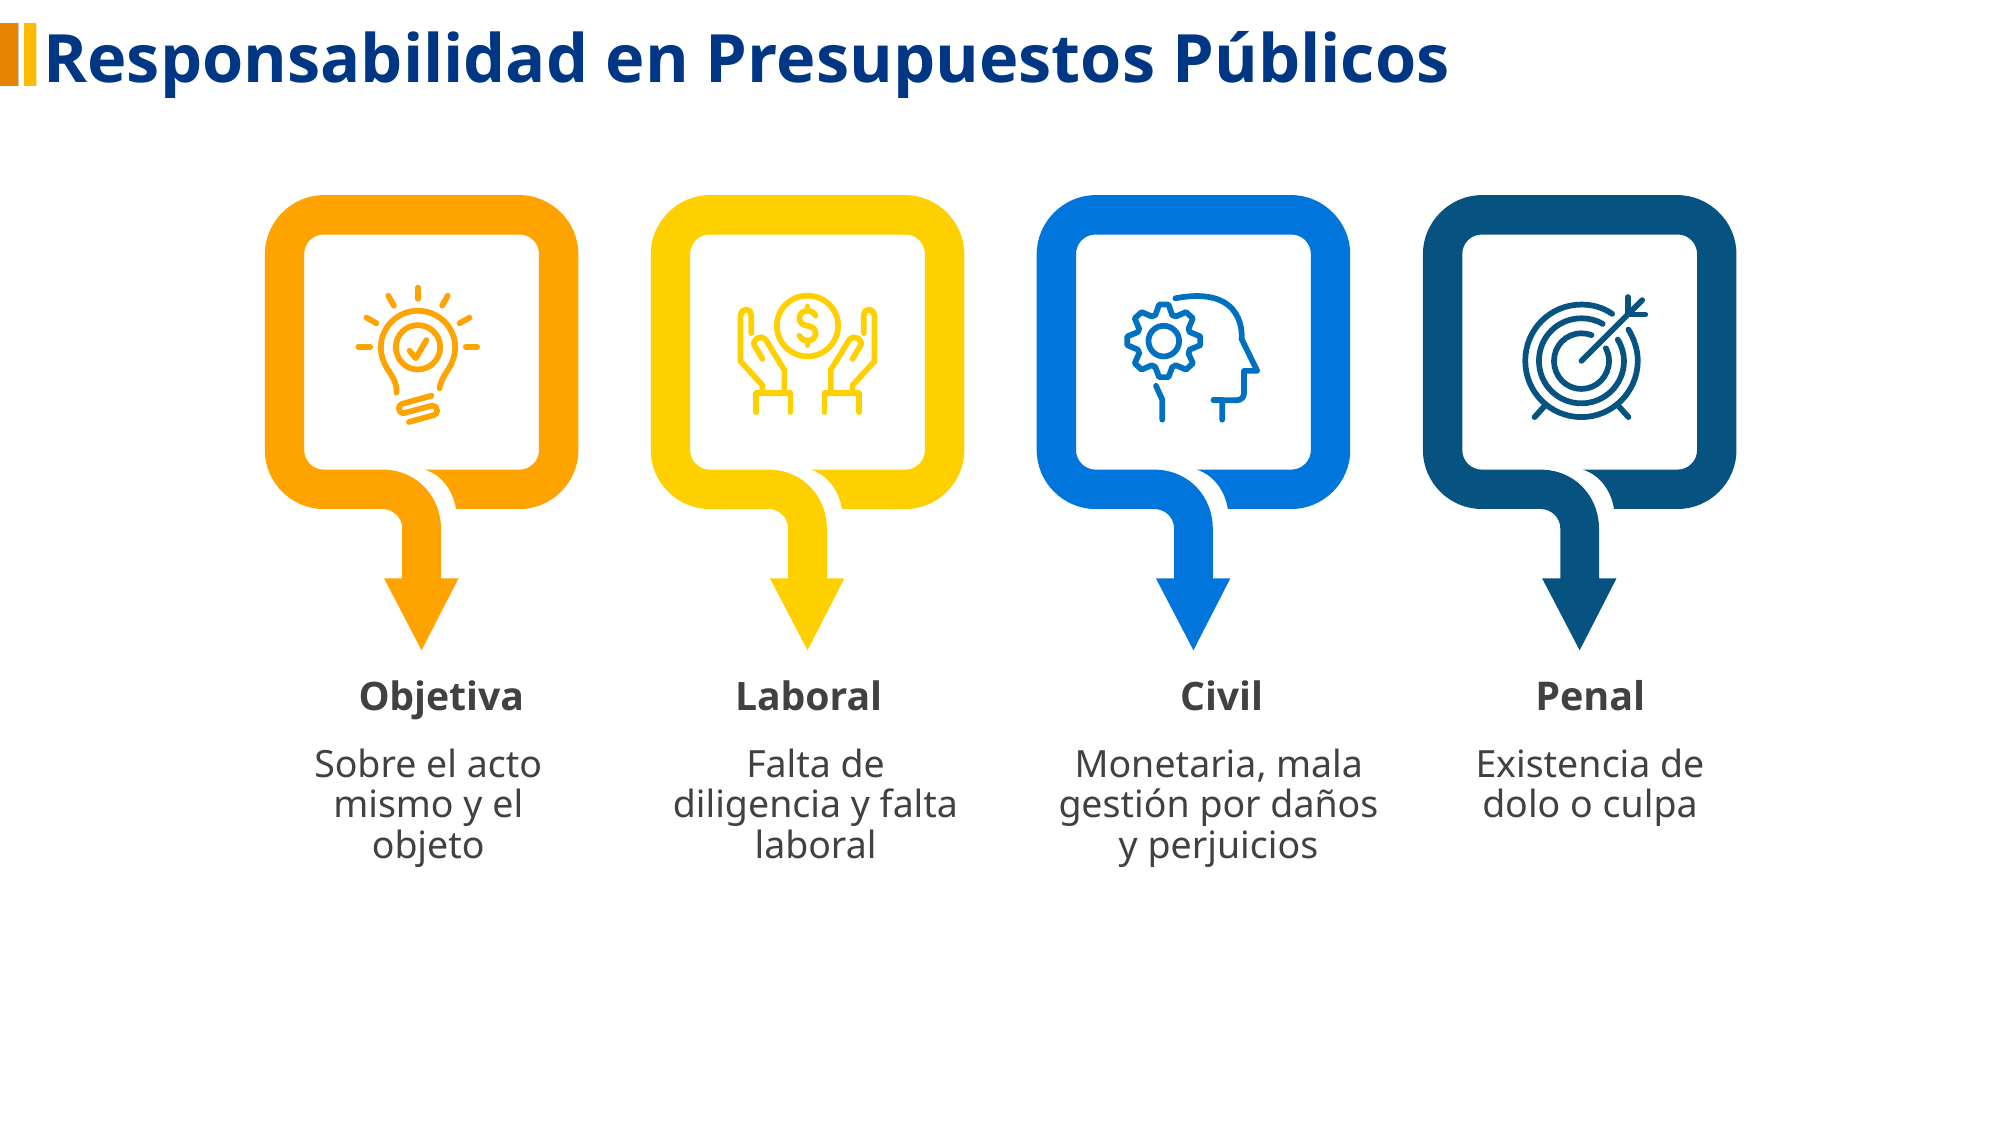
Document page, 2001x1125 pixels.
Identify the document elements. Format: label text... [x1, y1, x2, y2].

list Sobre el acto mismo y el objeto [267, 737, 590, 906]
list Civil [1079, 663, 1364, 726]
text_box [650, 195, 965, 284]
text_box [810, 422, 965, 509]
text_box [1422, 422, 1617, 651]
text_box [1036, 195, 1351, 284]
list Monetaria, mala gestión por daños y perjuicios [1042, 737, 1396, 906]
list Penal [1448, 663, 1732, 753]
list Laboral [663, 663, 965, 726]
list Existencia de dolo o culpa [1429, 737, 1751, 906]
list Falta de diligencia y falta laboral [654, 737, 977, 906]
picture [0, 23, 37, 86]
list Objetiva [299, 663, 583, 726]
text_box Responsabilidad en Presupuestos Públicos [28, 7, 1676, 103]
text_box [358, 284, 1646, 422]
text_box [1196, 422, 1351, 509]
text_box [650, 422, 845, 651]
text_box [1422, 195, 1737, 509]
text_box [264, 195, 579, 651]
text_box [1036, 422, 1231, 651]
